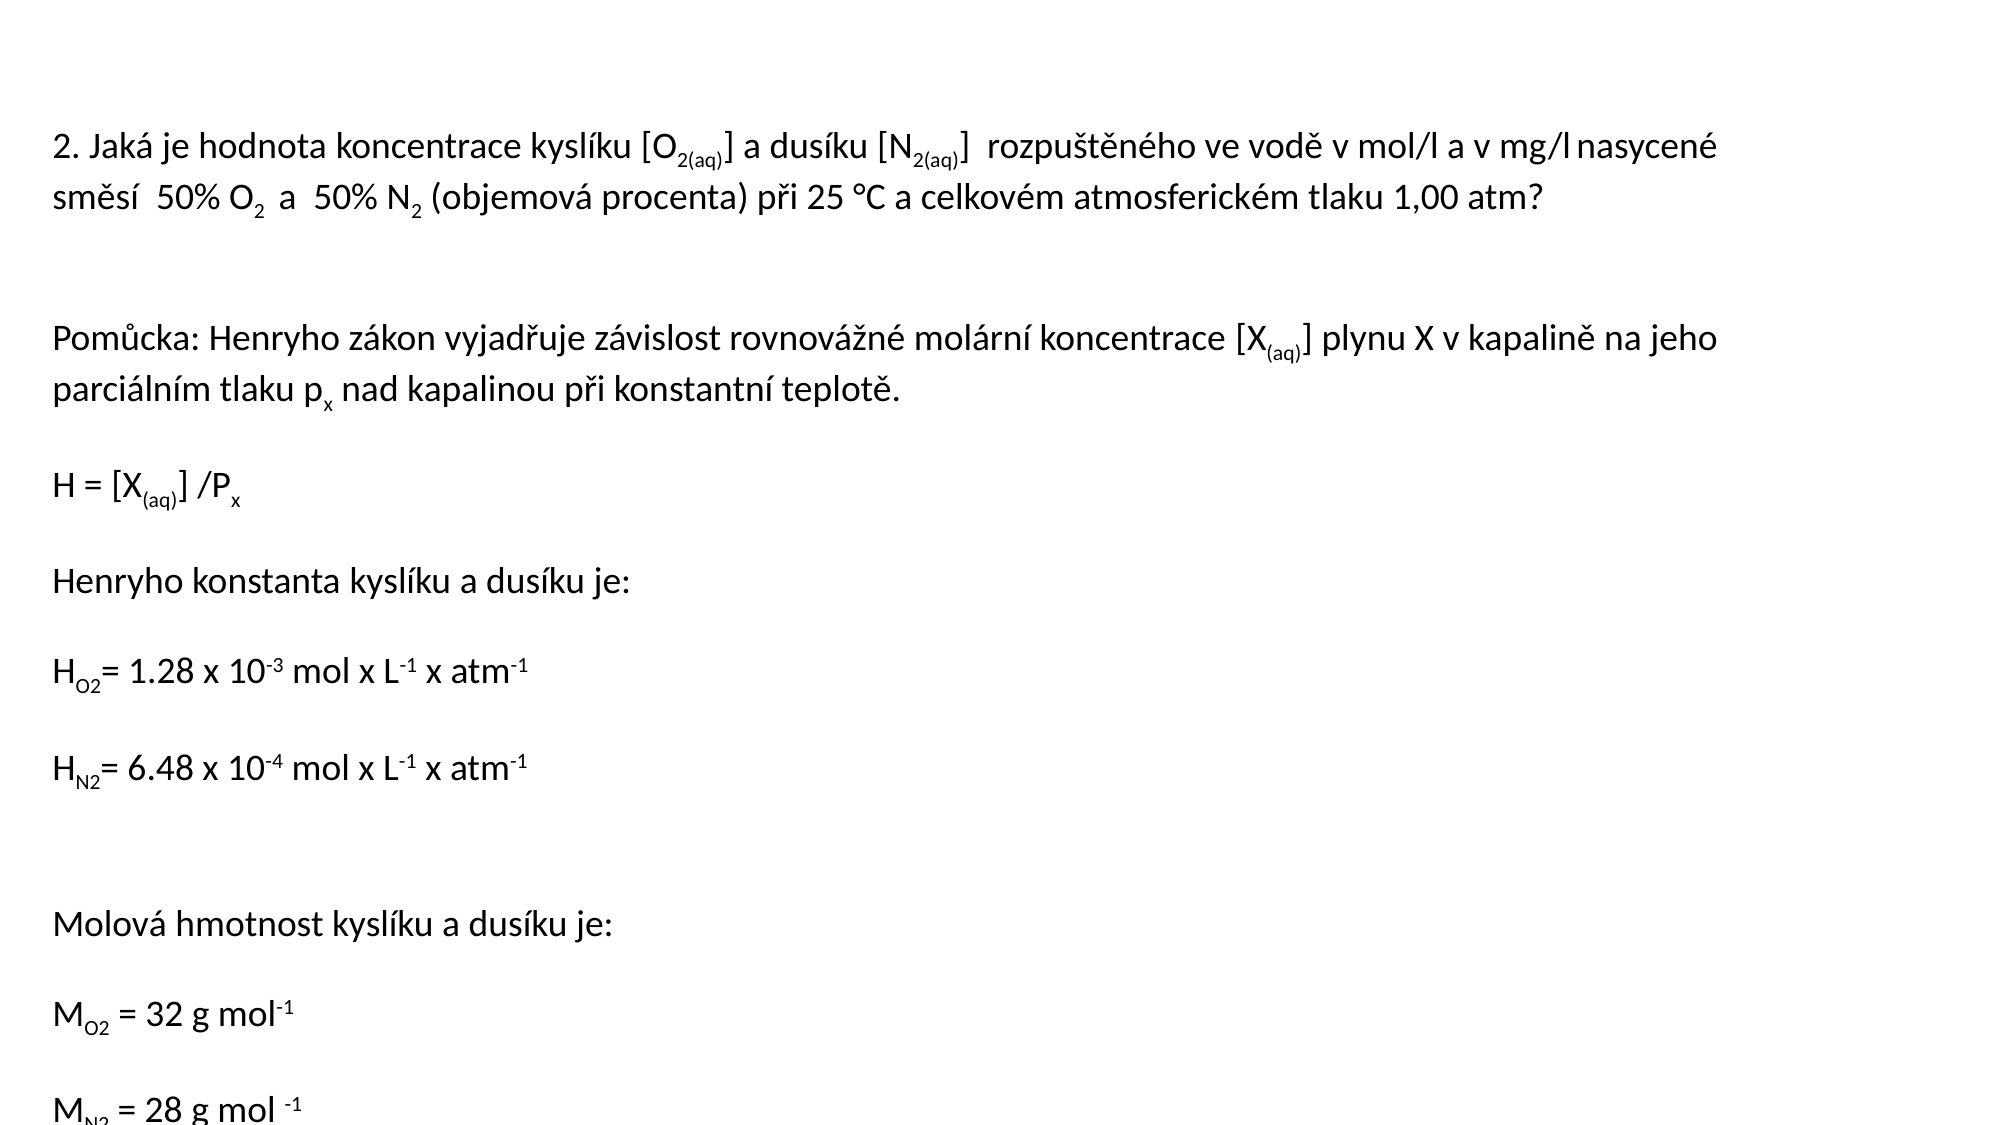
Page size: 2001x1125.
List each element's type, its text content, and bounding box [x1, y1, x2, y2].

text_box 2. Jaká je hodnota koncentrace kyslíku [O2(aq)] a dusíku [N2(aq)] rozpuštěného ve vodě v mol/l a v mg/l nasycené směsí 50% O2 a 50% N2 (objemová procenta) při 25 °C a celkovém atmosferickém tlaku 1,00 atm? Pomůcka: Henryho zákon vyjadřuje závislost rovnovážné molární koncentrace [X(aq)] plynu X v kapalině na jeho parciálním tlaku px nad kapalinou při konstantní teplotě. H = [X(aq)] /Px Henryho konstanta kyslíku a dusíku je: HO2= 1.28 x 10-3 mol x L-1 x atm-1 HN2= 6.48 x 10-4 mol x L-1 x atm-1 Molová hmotnost kyslíku a dusíku je: MO2 = 32 g mol-1 MN2 = 28 g mol -1 [37, 113, 1824, 1125]
